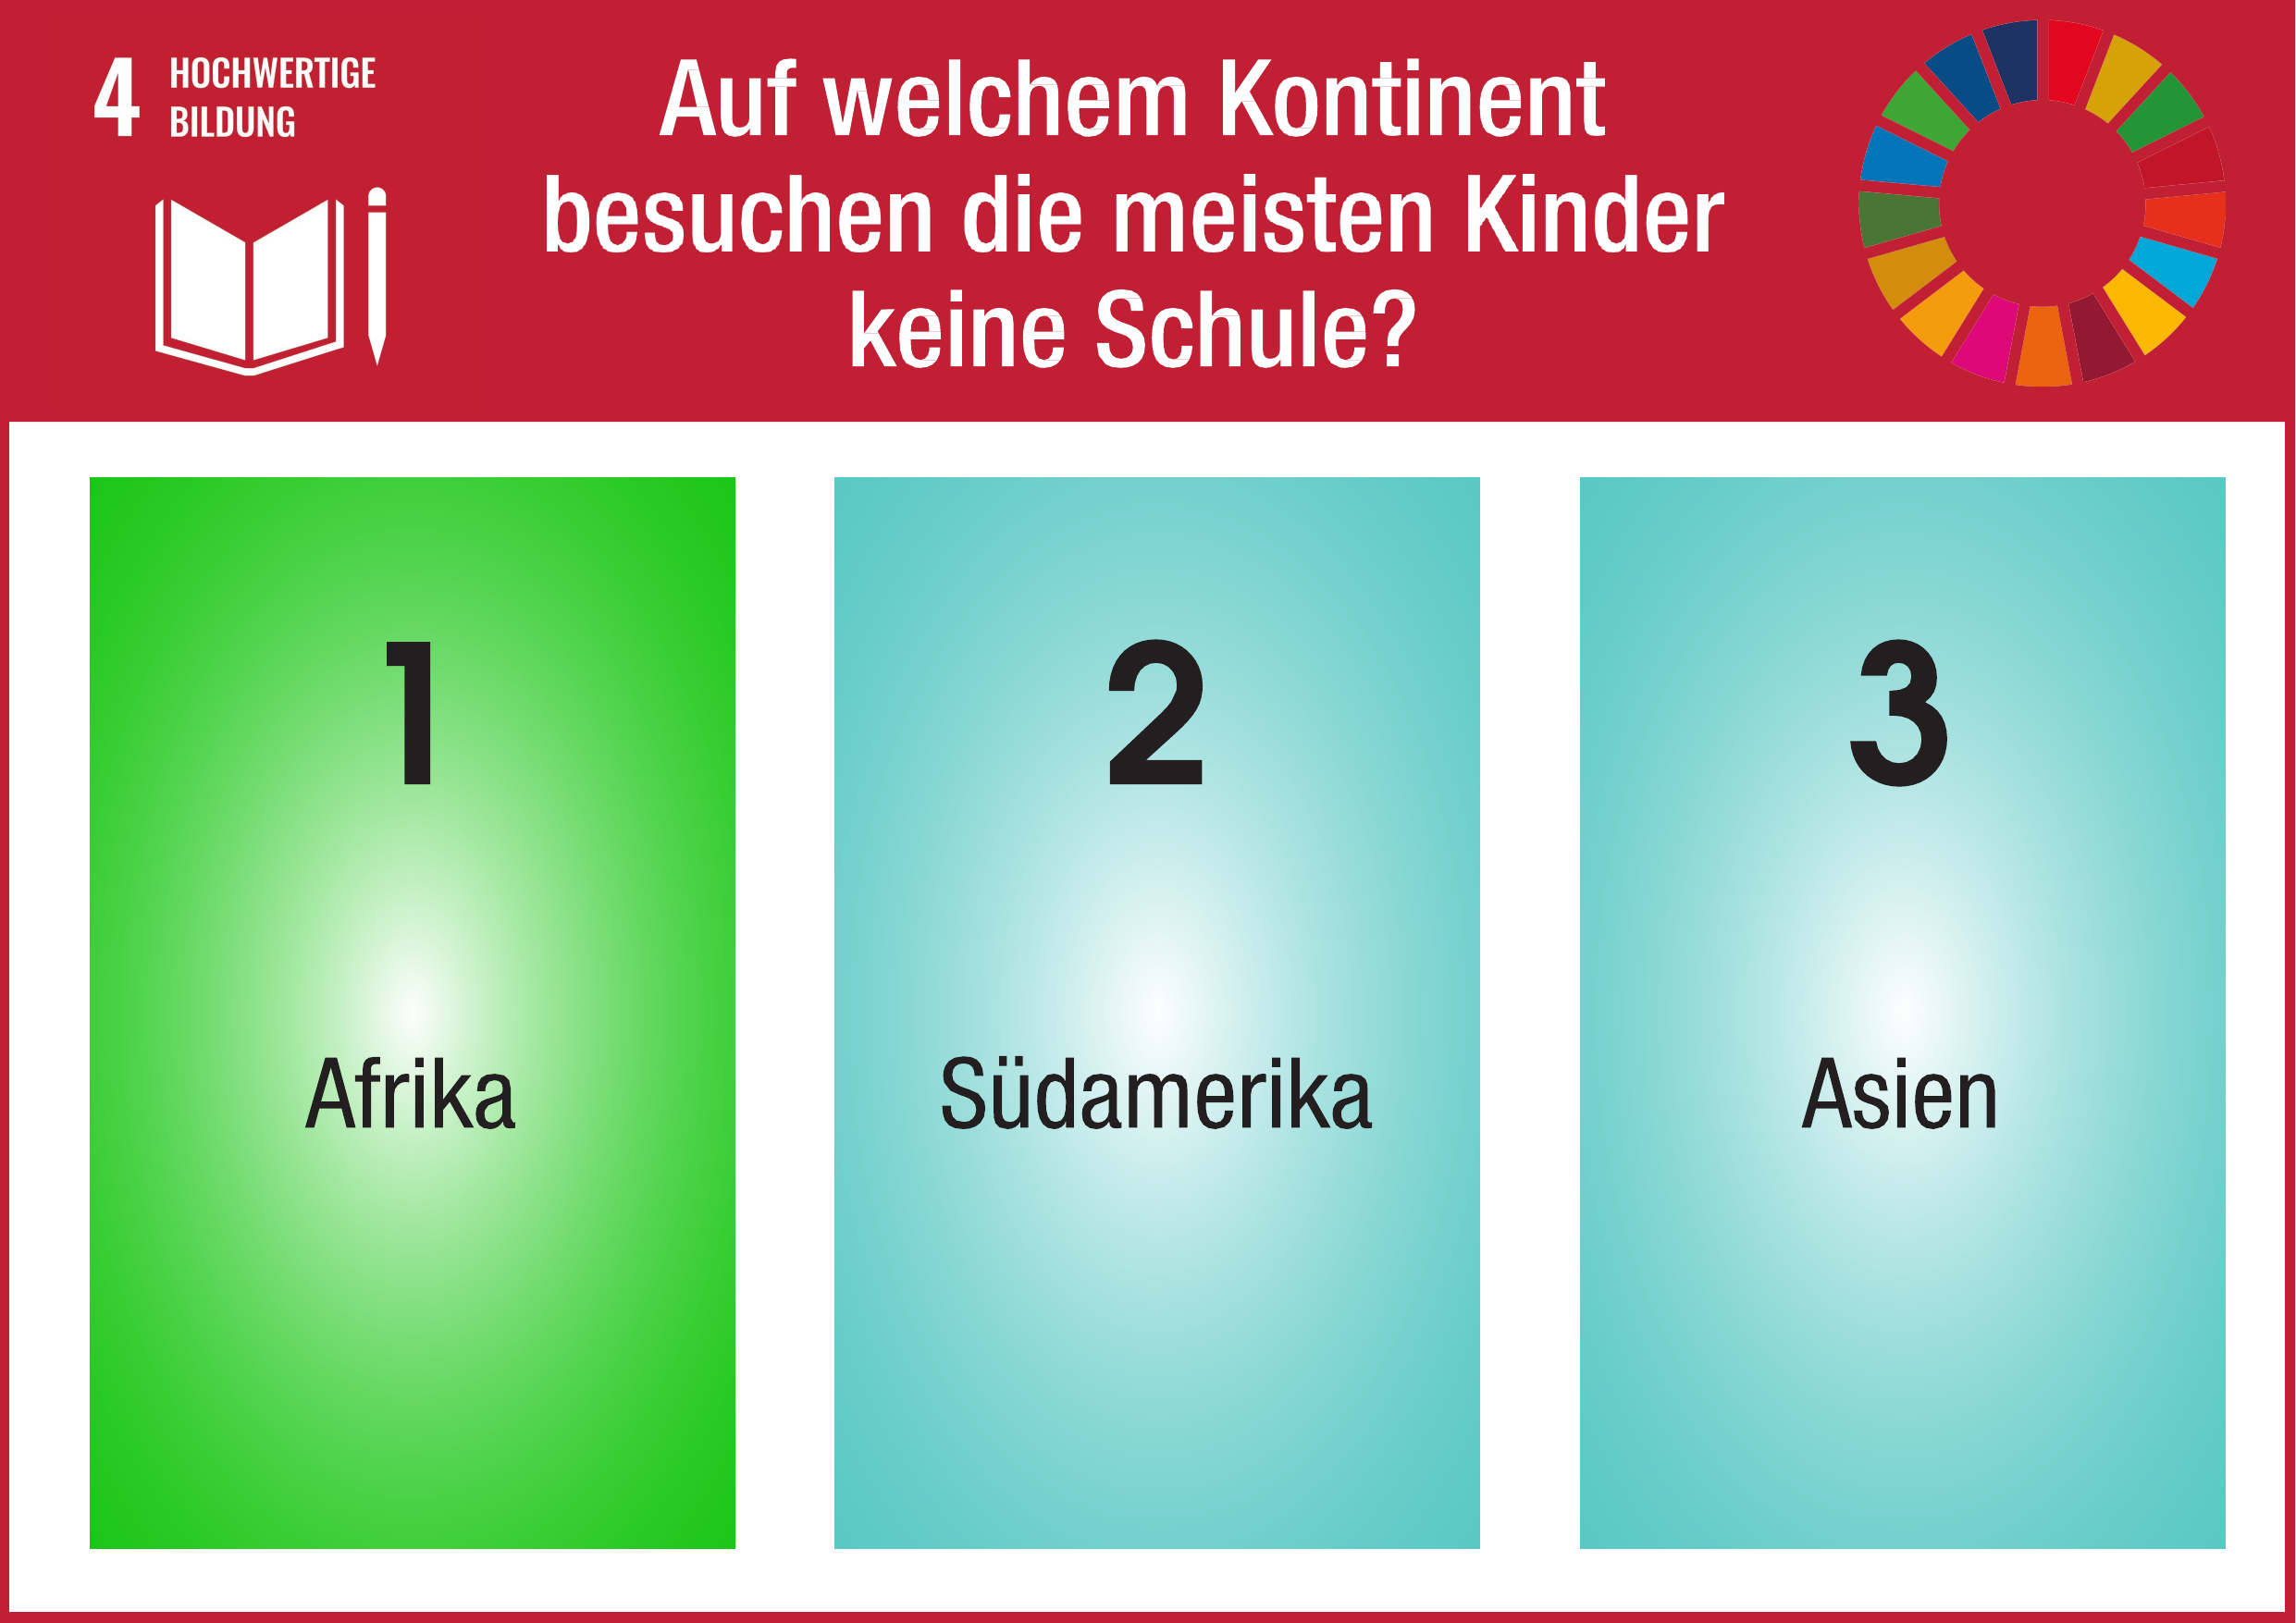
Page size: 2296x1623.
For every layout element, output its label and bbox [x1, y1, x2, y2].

text_box [0, 0, 2296, 1623]
